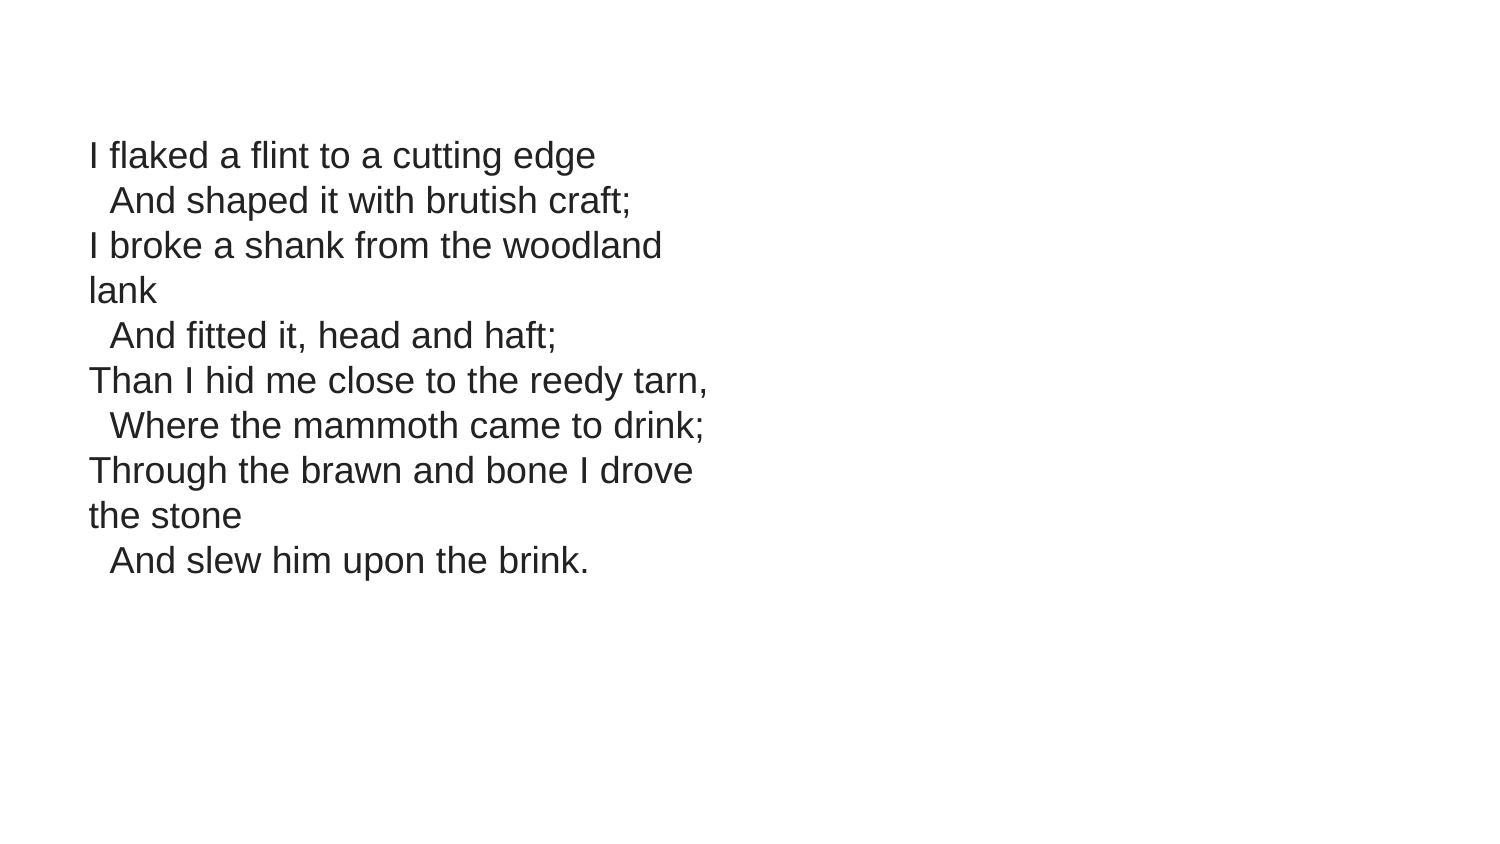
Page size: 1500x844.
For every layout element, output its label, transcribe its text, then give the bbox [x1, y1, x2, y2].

list I flaked a flint to a cutting edge And shaped it with brutish craft; I broke a shank from the woodland lank And fitted it, head and haft; Than I hid me close to the reedy tarn, Where the mammoth came to drink; Through the brawn and bone I drove the stone And slew him upon the brink. [73, 116, 729, 728]
